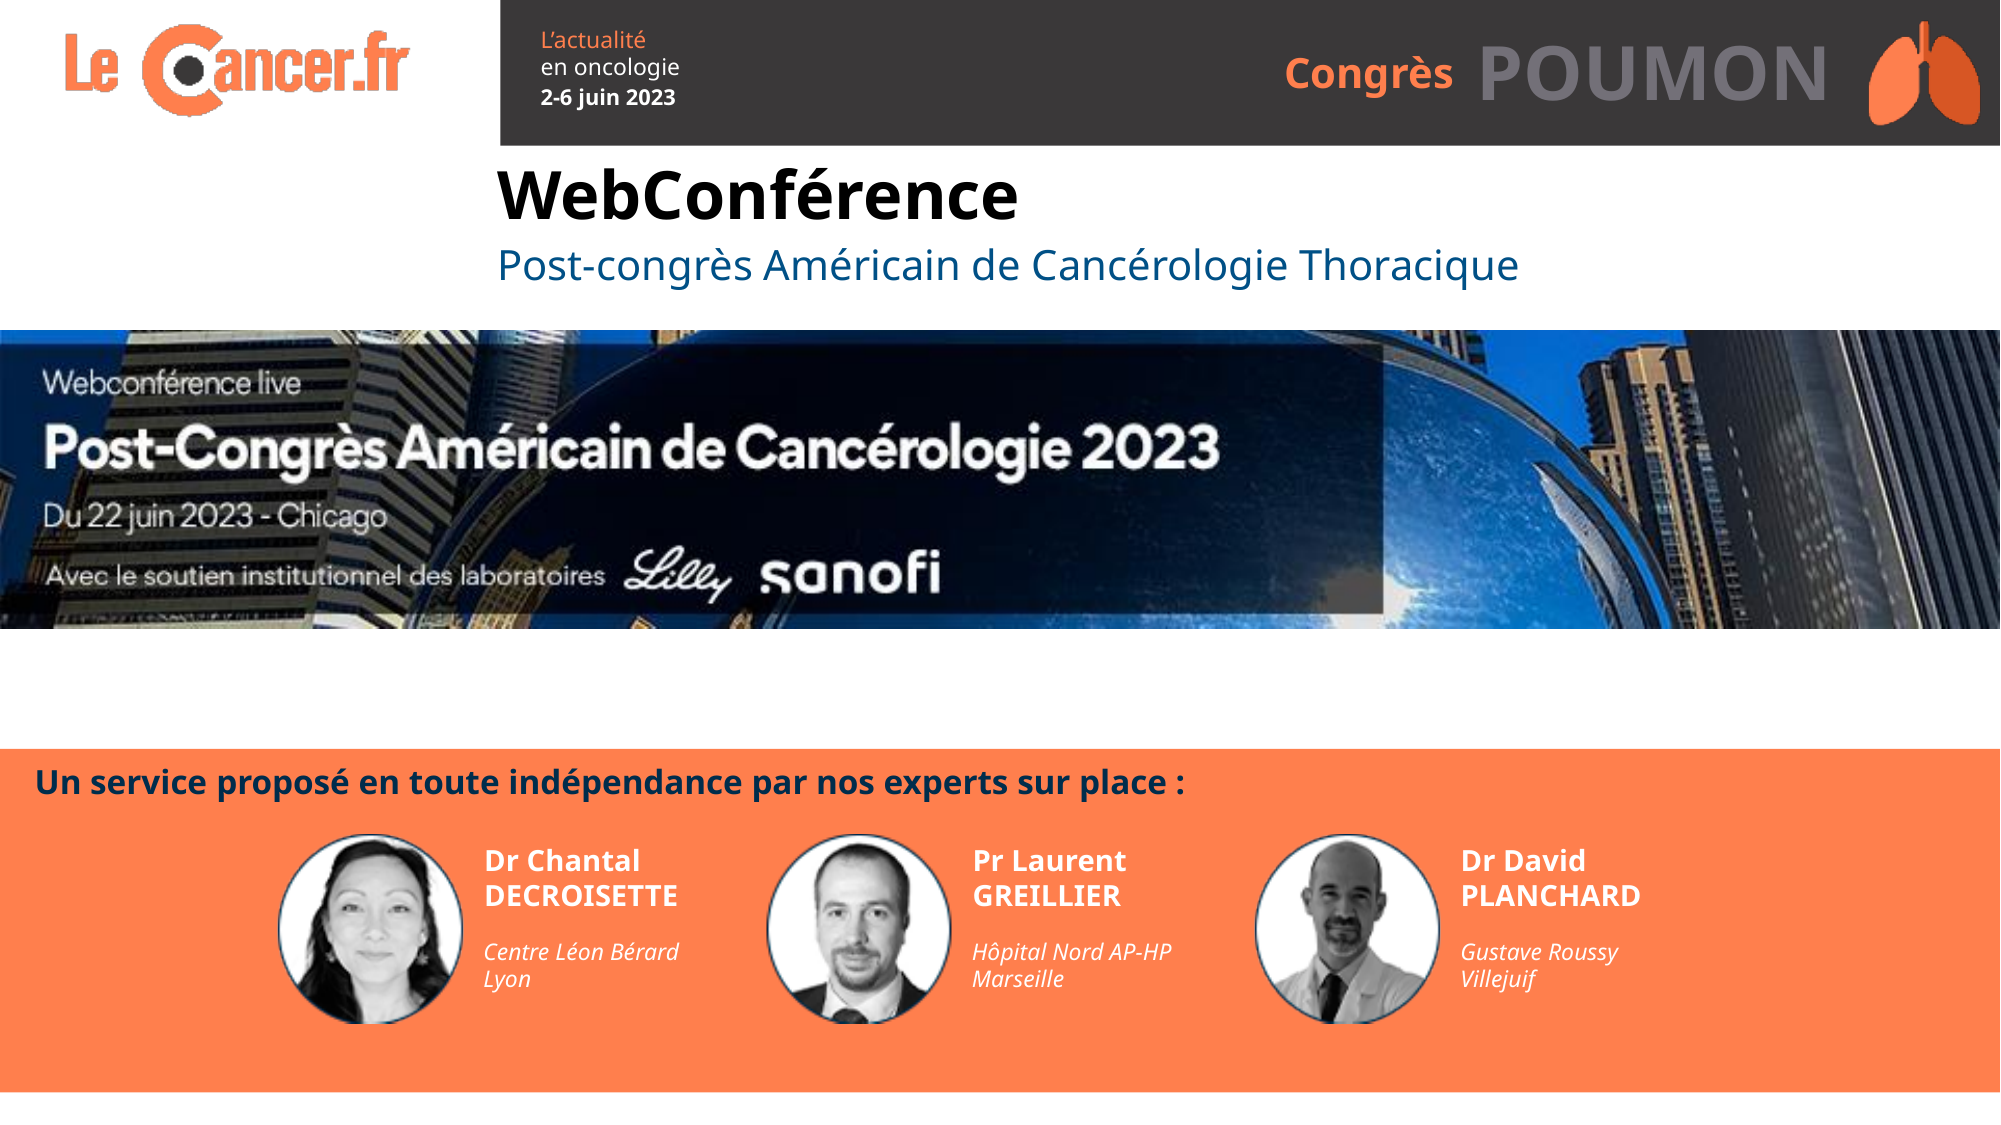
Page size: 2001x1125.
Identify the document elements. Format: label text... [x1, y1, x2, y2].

title Post-congrès Américain de Cancérologie Thoracique [482, 236, 1990, 306]
picture [0, 330, 2000, 629]
list Pr Laurent GREILLIER [957, 834, 1250, 929]
picture [1253, 834, 1443, 1024]
list Dr Chantal DECROISETTE [469, 834, 762, 929]
picture [49, 14, 418, 125]
list 2-6 juin 2023 [525, 79, 758, 119]
list Gustave Roussy Villejuif [1445, 930, 1738, 1091]
list Hôpital Nord AP-HP Marseille [957, 930, 1250, 1091]
list Dr David PLANCHARD [1445, 834, 1739, 929]
picture [764, 834, 954, 1024]
picture [1861, 4, 1990, 137]
list WebConférence [482, 154, 1990, 235]
picture [276, 834, 466, 1024]
list Centre Léon Bérard Lyon [468, 930, 761, 1093]
